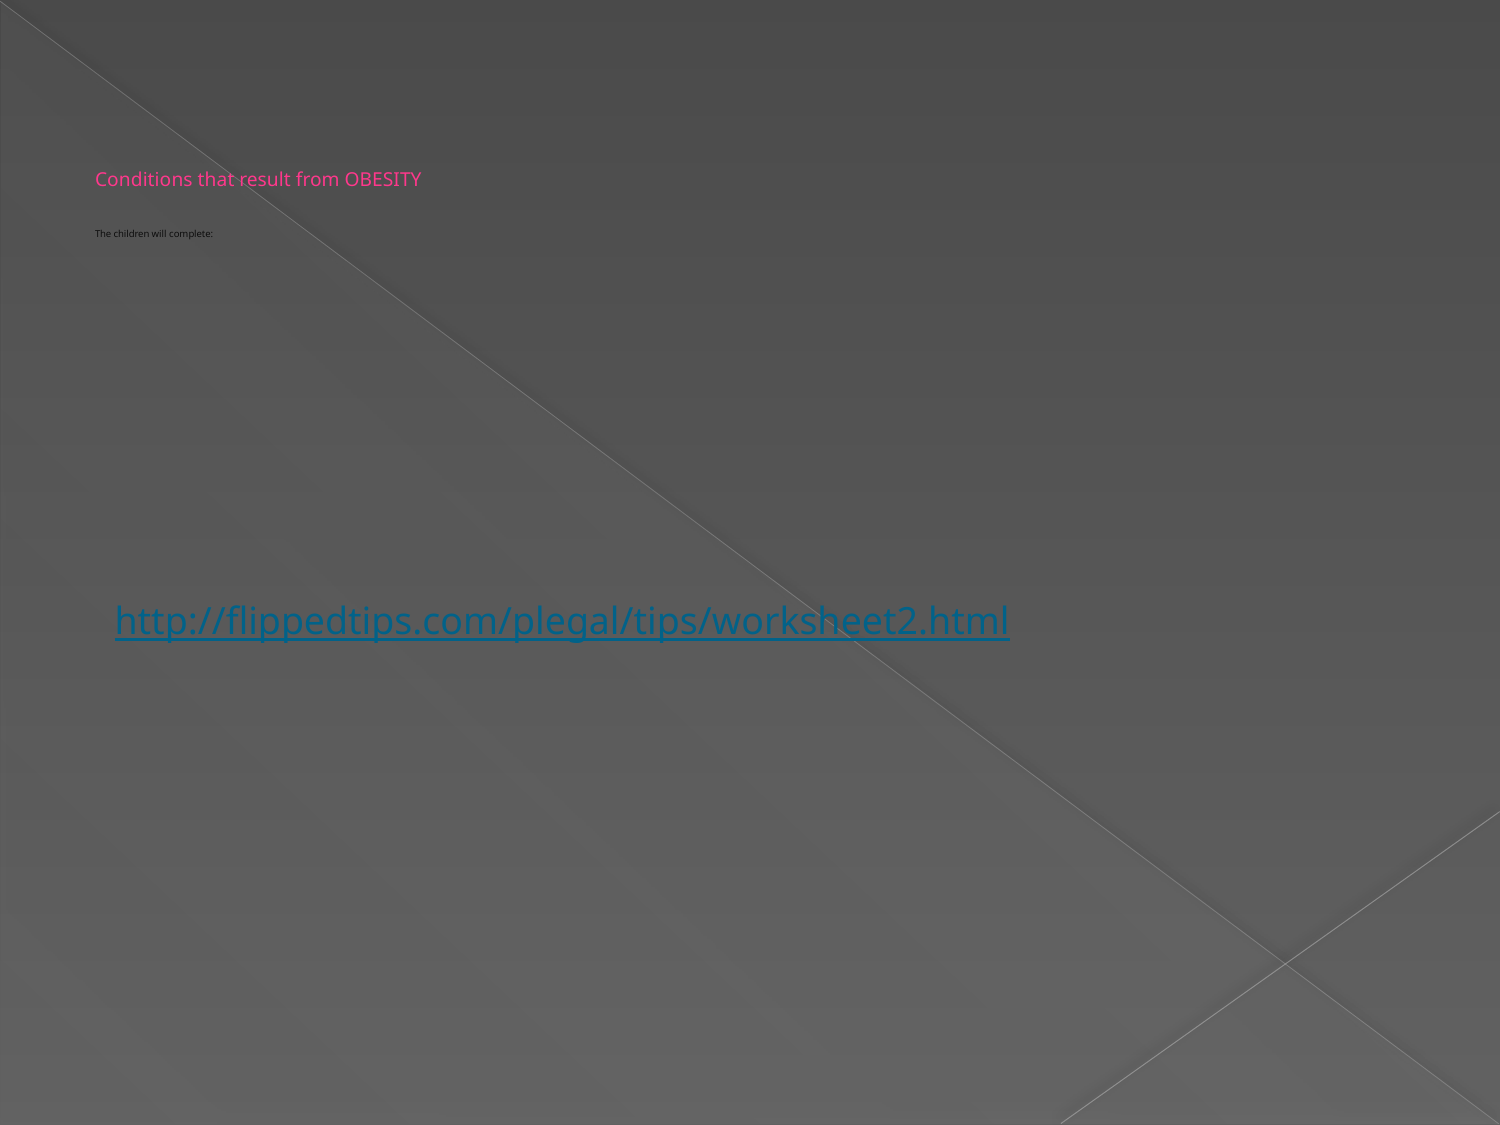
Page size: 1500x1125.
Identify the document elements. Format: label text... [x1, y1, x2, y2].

text_box http://flippedtips.com/plegal/tips/worksheet2.html [99, 499, 1197, 836]
title Conditions that result from OBESITY The children will complete: [75, 43, 1425, 274]
